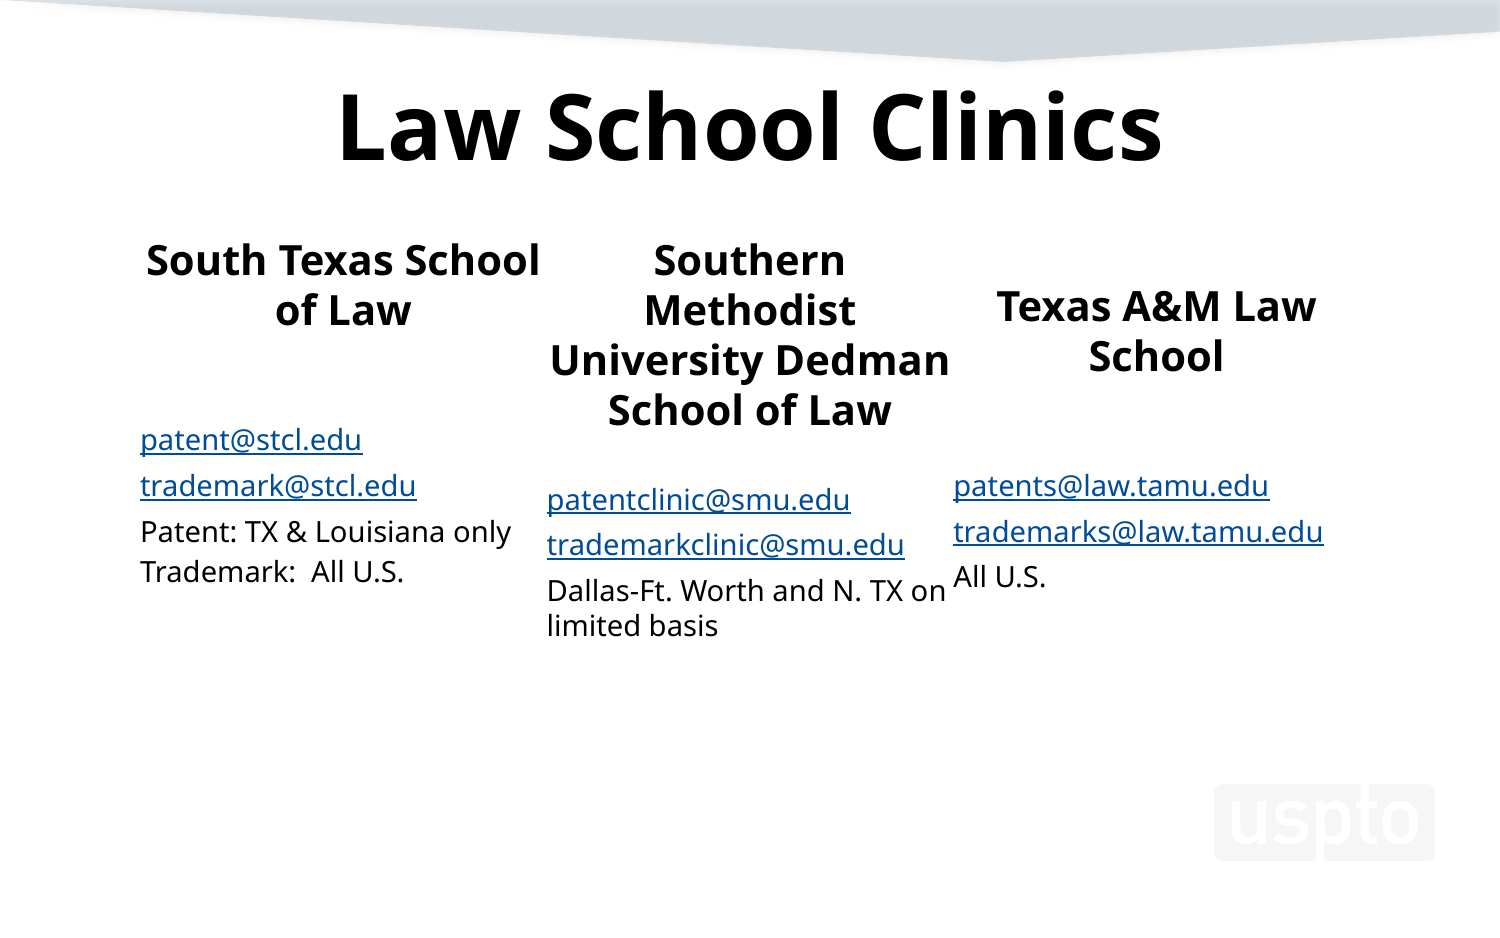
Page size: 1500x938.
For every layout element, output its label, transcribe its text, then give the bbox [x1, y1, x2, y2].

title Law School Clinics [187, 61, 1313, 192]
list South Texas School of Law patent@stcl.edu trademark@stcl.edu Patent: TX & Louisiana only Trademark: All U.S. Southern Methodist University Dedman School of Law patentclinic@smu.edu trademarkclinic@smu.edu Dallas-Ft. Worth and N. TX on limited basis Texas A&M Law School patents@law.tamu.edu trademarks@law.tamu.edu All U.S. [125, 226, 1375, 787]
